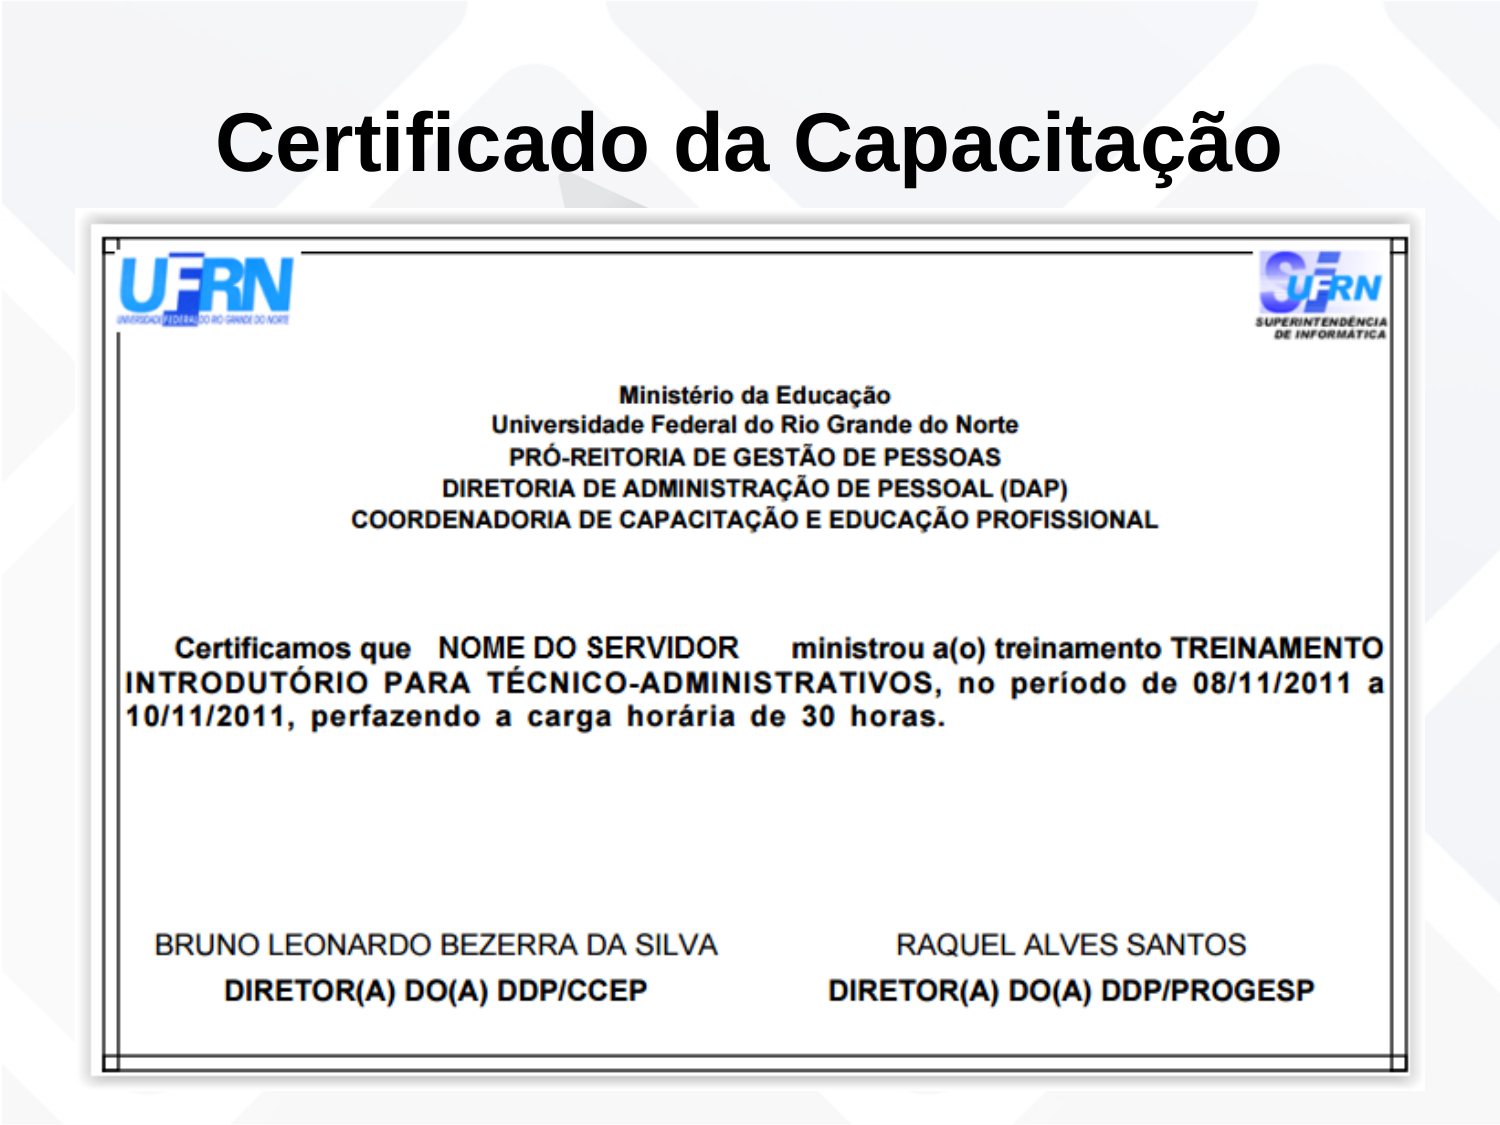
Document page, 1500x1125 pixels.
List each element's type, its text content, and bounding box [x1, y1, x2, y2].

picture [0, 0, 1500, 1125]
title Certificado da Capacitação [75, 28, 1425, 208]
